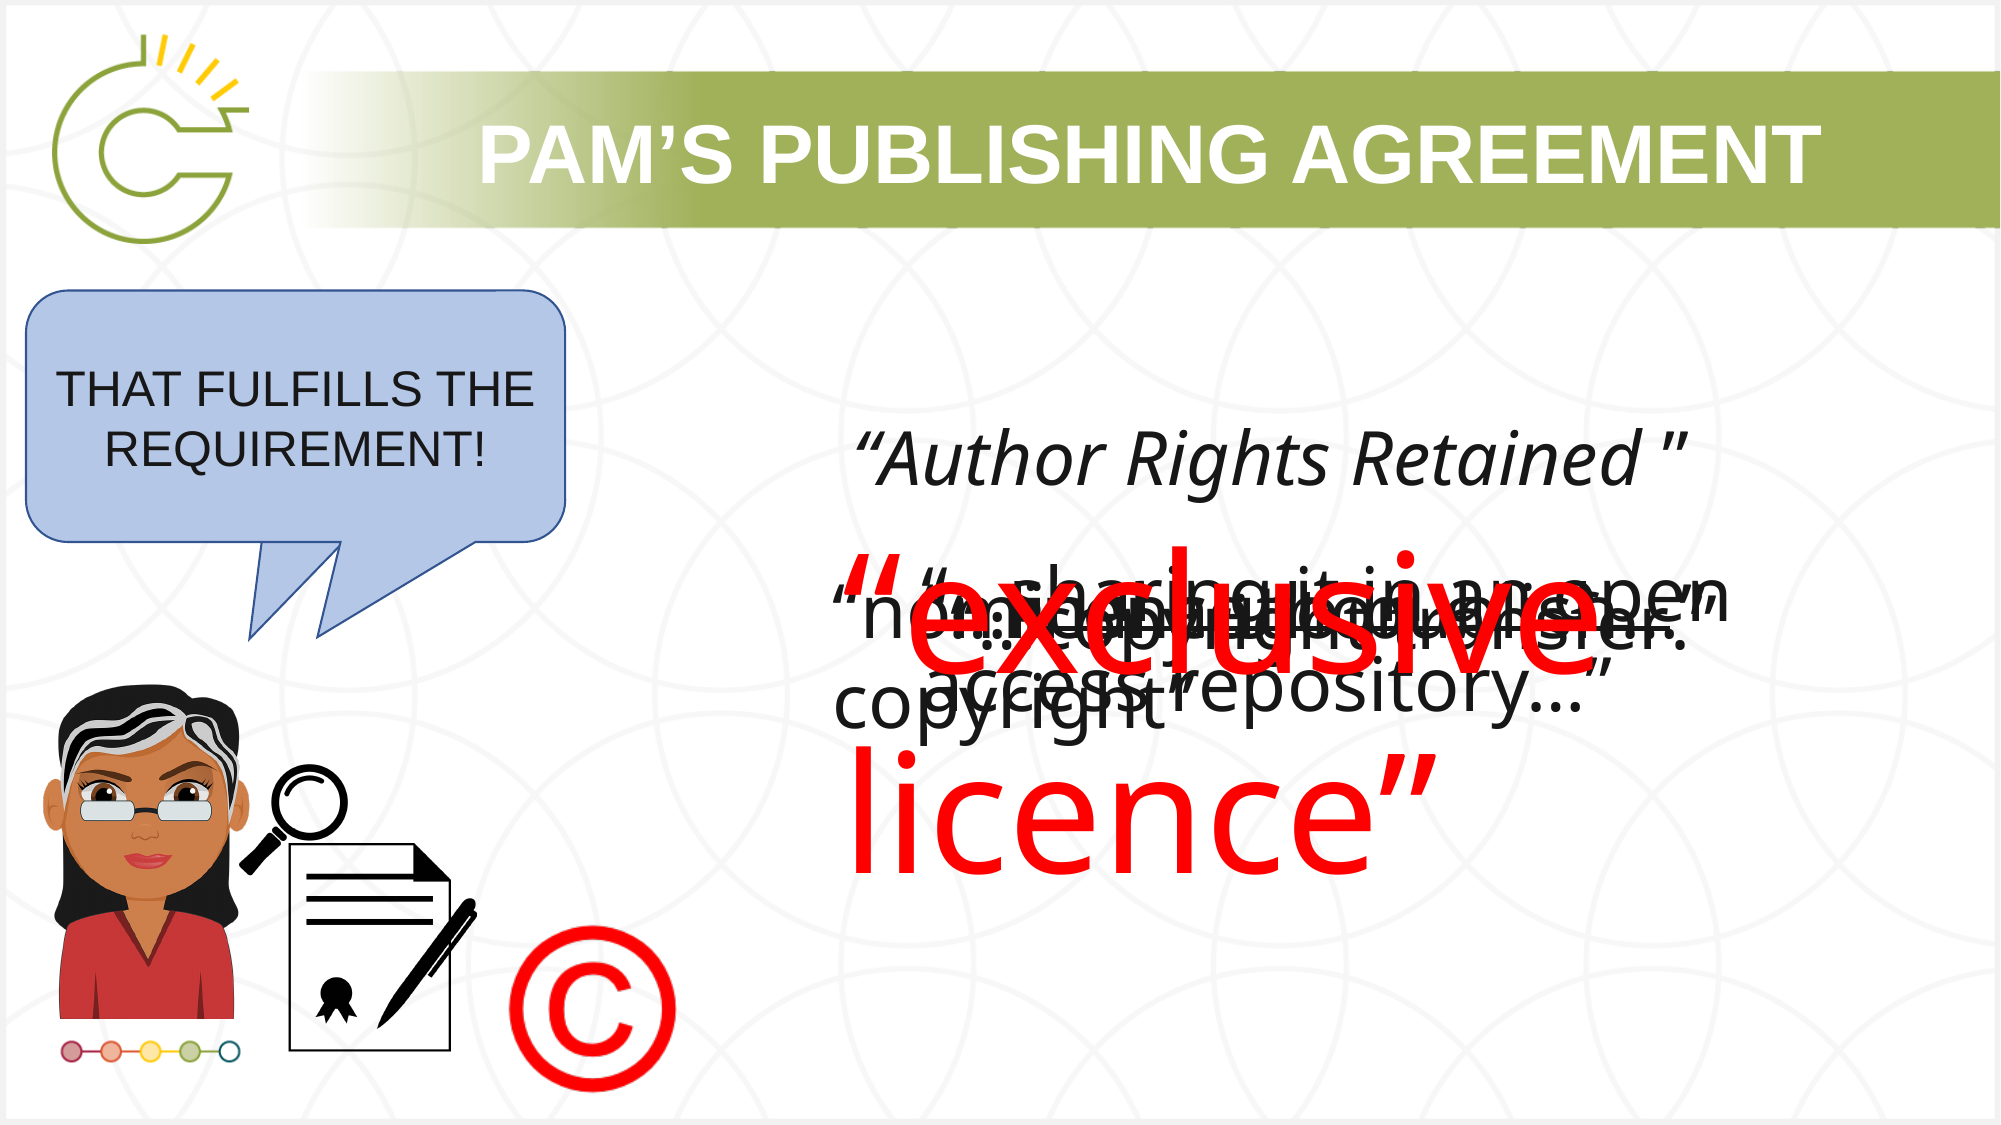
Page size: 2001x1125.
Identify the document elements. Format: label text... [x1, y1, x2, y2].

text_box THAT FULFILLS THE REQUIREMENT! [24, 289, 567, 640]
text_box “nominal author copyright” [818, 555, 828, 751]
text_box “Author Rights Retained ” [818, 403, 1788, 508]
text_box ZOINKS! [247, 544, 338, 643]
title PAM’S PUBLISHING AGREEMENT [438, 85, 1863, 240]
picture [0, 0, 2001, 1125]
text_box “exclusive licence” [828, 499, 1856, 914]
